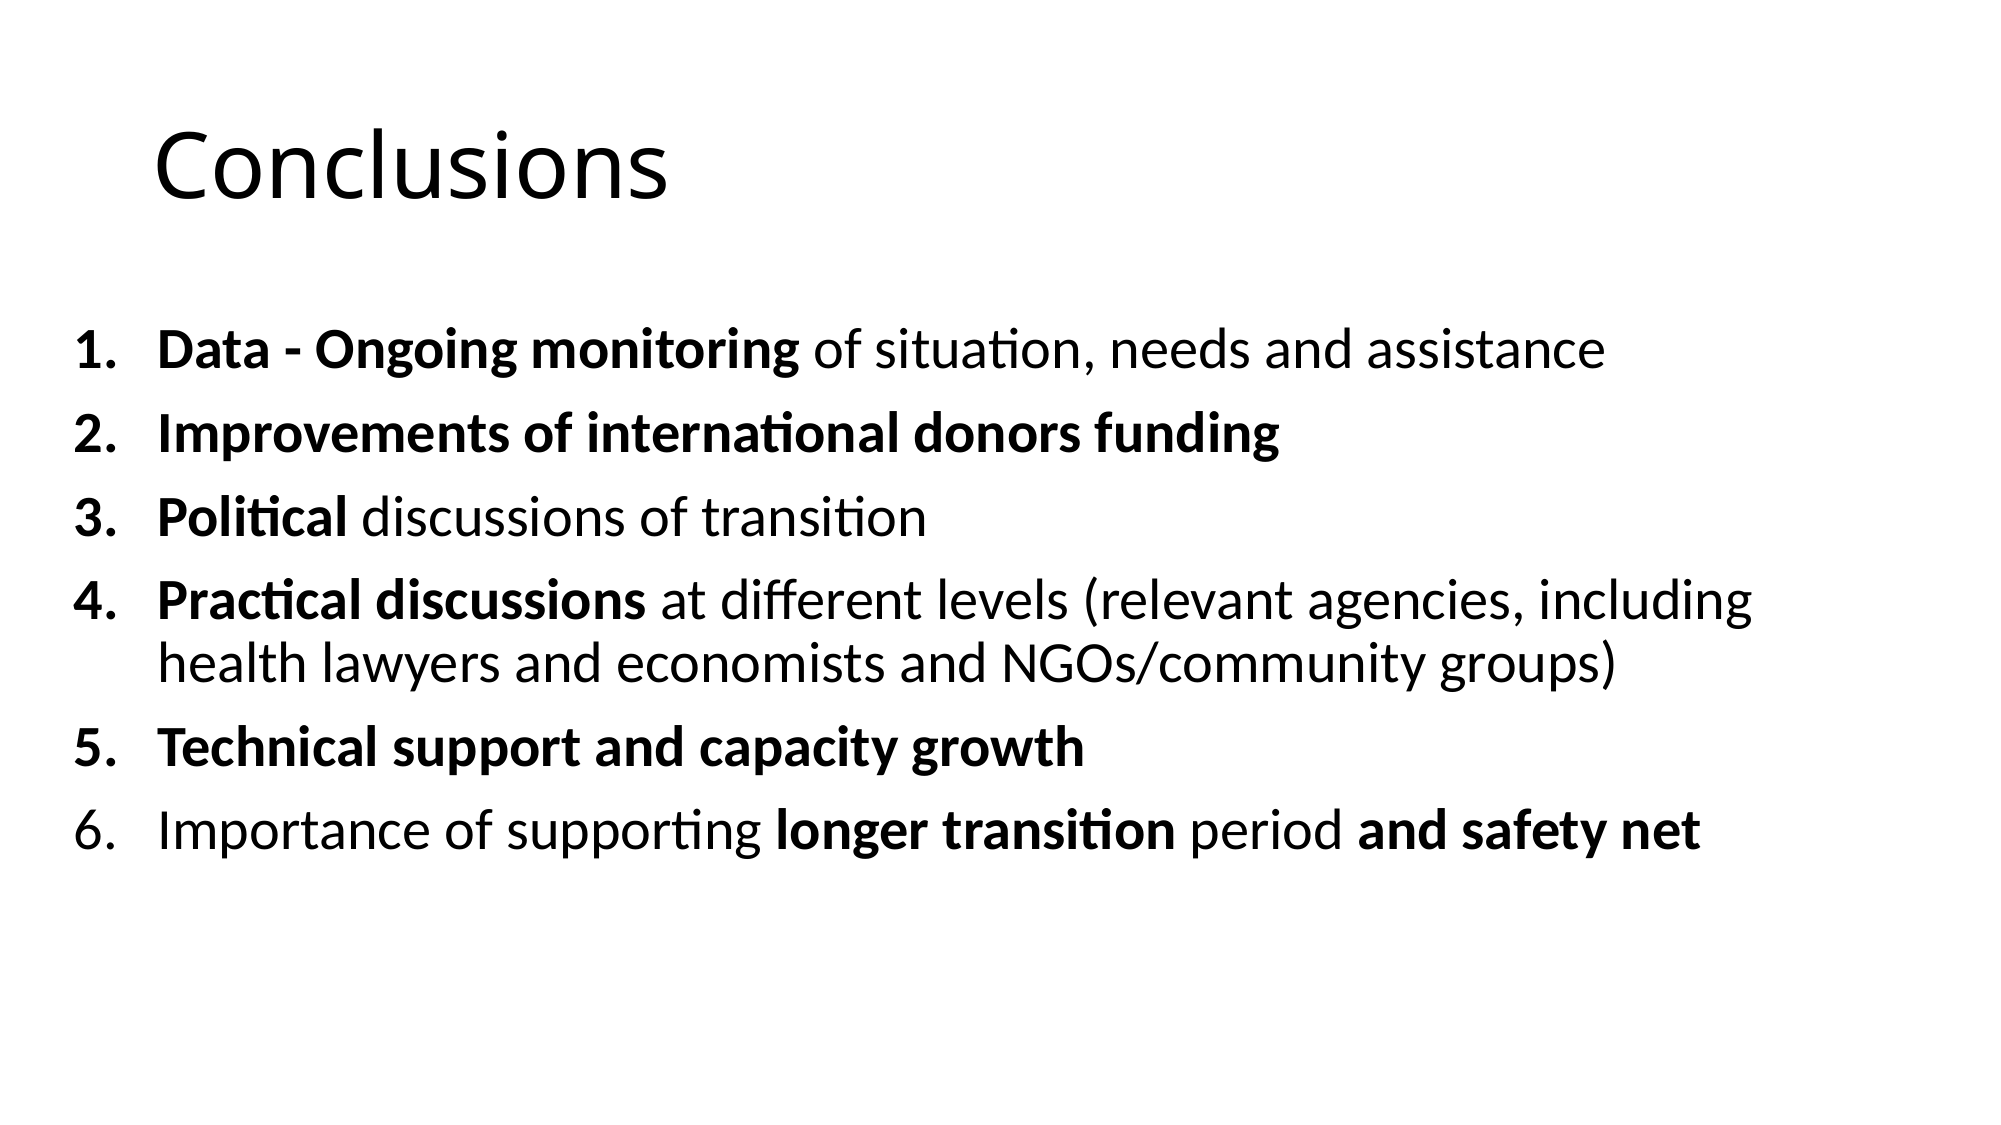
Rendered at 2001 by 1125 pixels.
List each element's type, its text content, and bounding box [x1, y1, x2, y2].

list Data - Ongoing monitoring of situation, needs and assistance Improvements of international donors funding Political discussions of transition Practical discussions at different levels (relevant agencies, including health lawyers and economists and NGOs/community groups) Technical support and capacity growth Importance of supporting longer transition period and safety net [58, 220, 1863, 1104]
title Conclusions [137, 59, 1863, 220]
